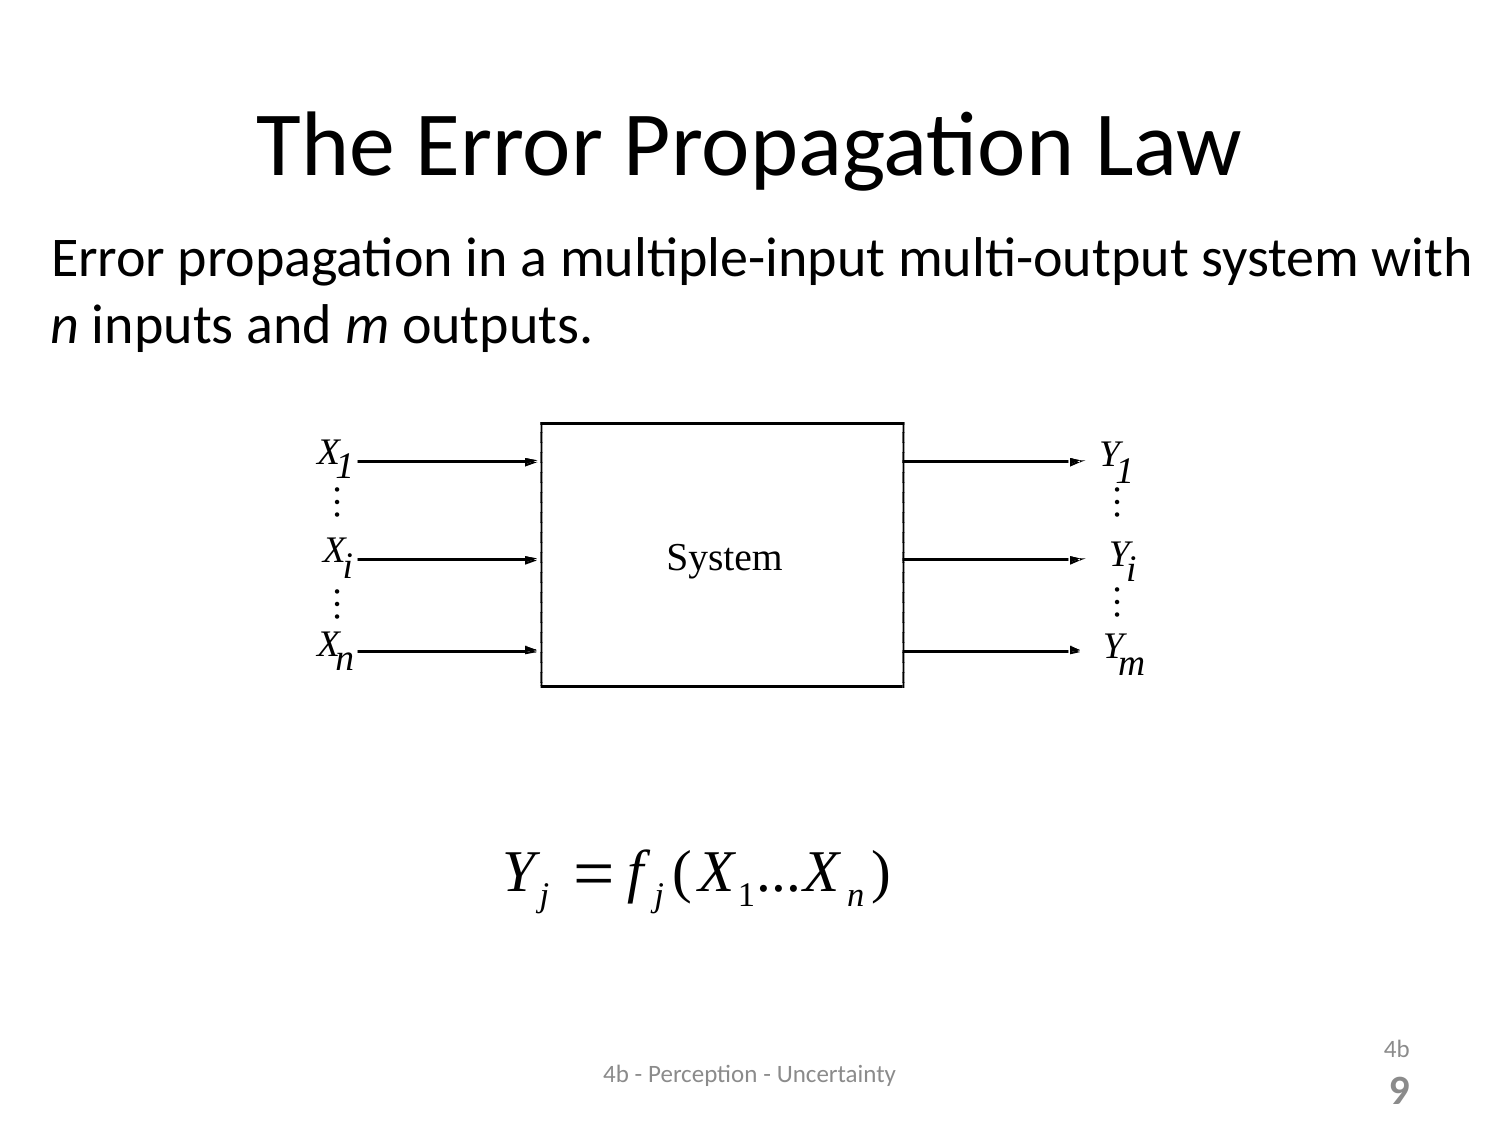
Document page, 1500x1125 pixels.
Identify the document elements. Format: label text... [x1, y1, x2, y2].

footer 4b - Perception - Uncertainty [512, 1042, 988, 1103]
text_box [497, 831, 902, 926]
title The Error Propagation Law [75, 45, 1425, 212]
list Error propagation in a multiple-input multi-output system with n inputs and m outputs. [35, 212, 1500, 364]
slide_number 4b 9 [1074, 1042, 1425, 1103]
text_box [301, 422, 1148, 688]
